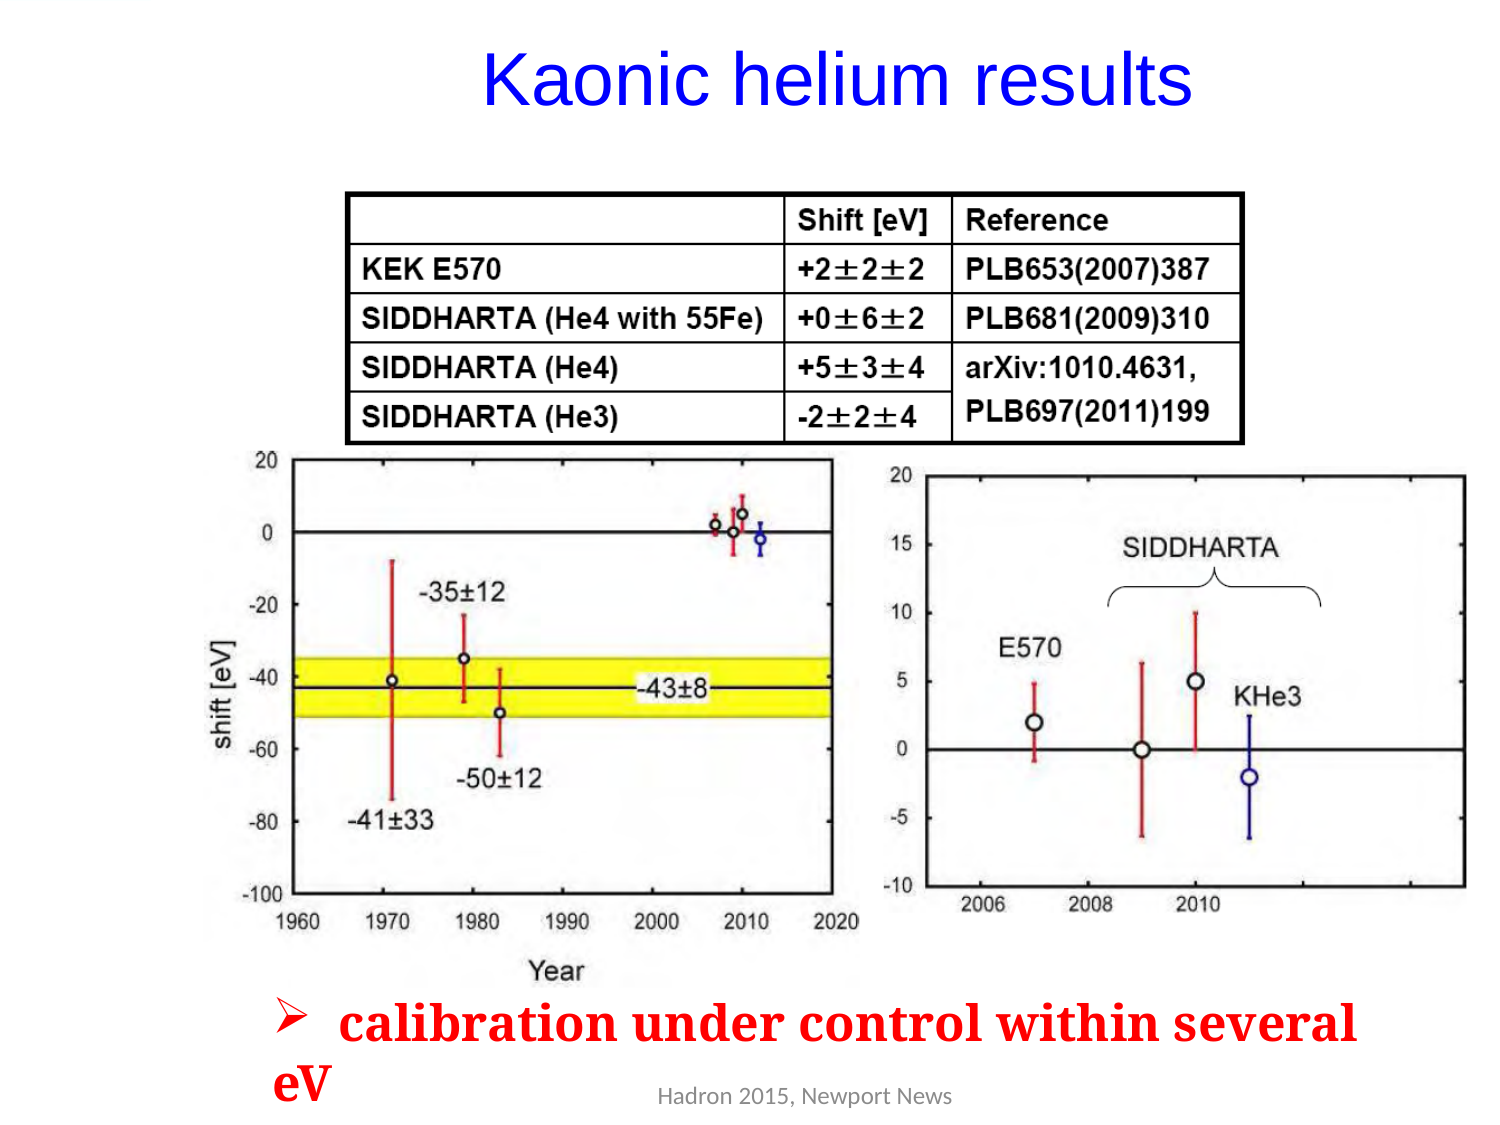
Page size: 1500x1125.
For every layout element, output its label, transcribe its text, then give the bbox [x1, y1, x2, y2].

text_box calibration under control within several eV [257, 1001, 1407, 1120]
footer Hadron 2015, Newport News [567, 1065, 1043, 1125]
picture [175, 187, 1500, 993]
text_box Kaonic helium results [175, 22, 1500, 128]
